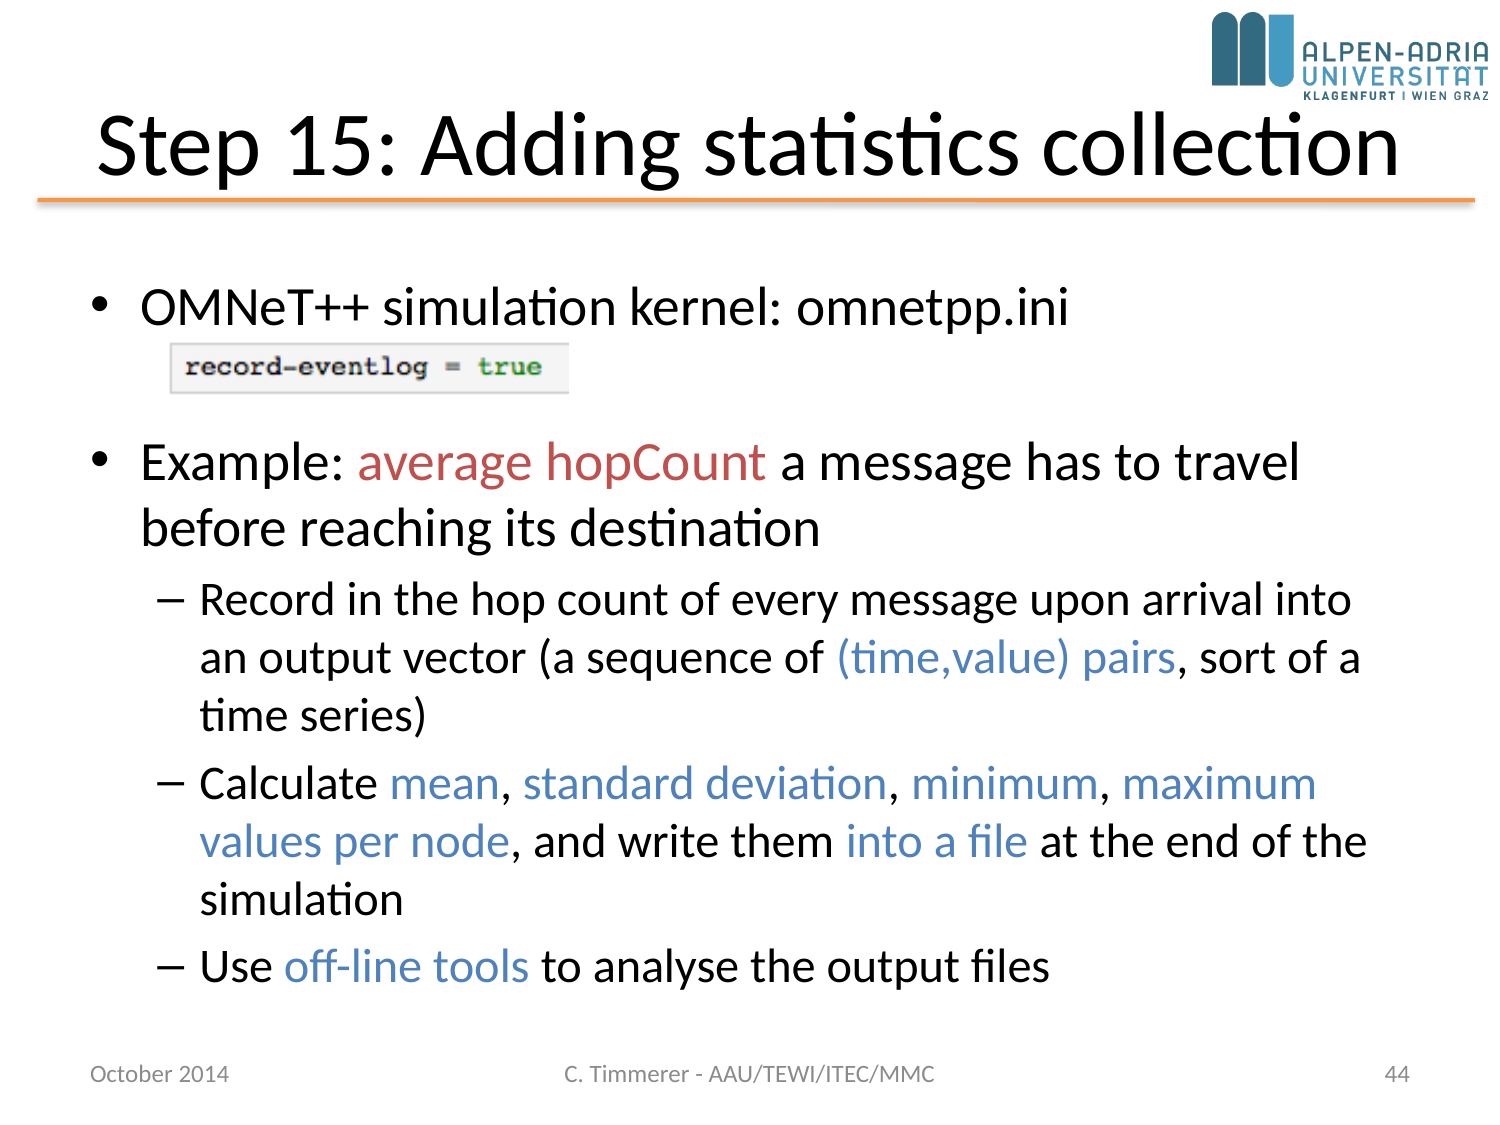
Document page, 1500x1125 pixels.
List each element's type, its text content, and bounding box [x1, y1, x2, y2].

list OMNeT++ simulation kernel: omnetpp.ini Example: average hopCount a message has to travel before reaching its destination Record in the hop count of every message upon arrival into an output vector (a sequence of (time,value) pairs, sort of a time series) Calculate mean, standard deviation, minimum, maximum values per node, and write them into a file at the end of the simulation Use off-line tools to analyse the output files [75, 262, 1425, 1005]
picture [1212, 12, 1488, 100]
title Step 15: Adding statistics collection [75, 45, 1425, 233]
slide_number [75, 1042, 425, 1103]
picture [162, 337, 569, 405]
footer C. Timmerer - AAU/TEWI/ITEC/MMC [474, 1042, 1025, 1103]
slide_number 44 [1074, 1042, 1425, 1103]
